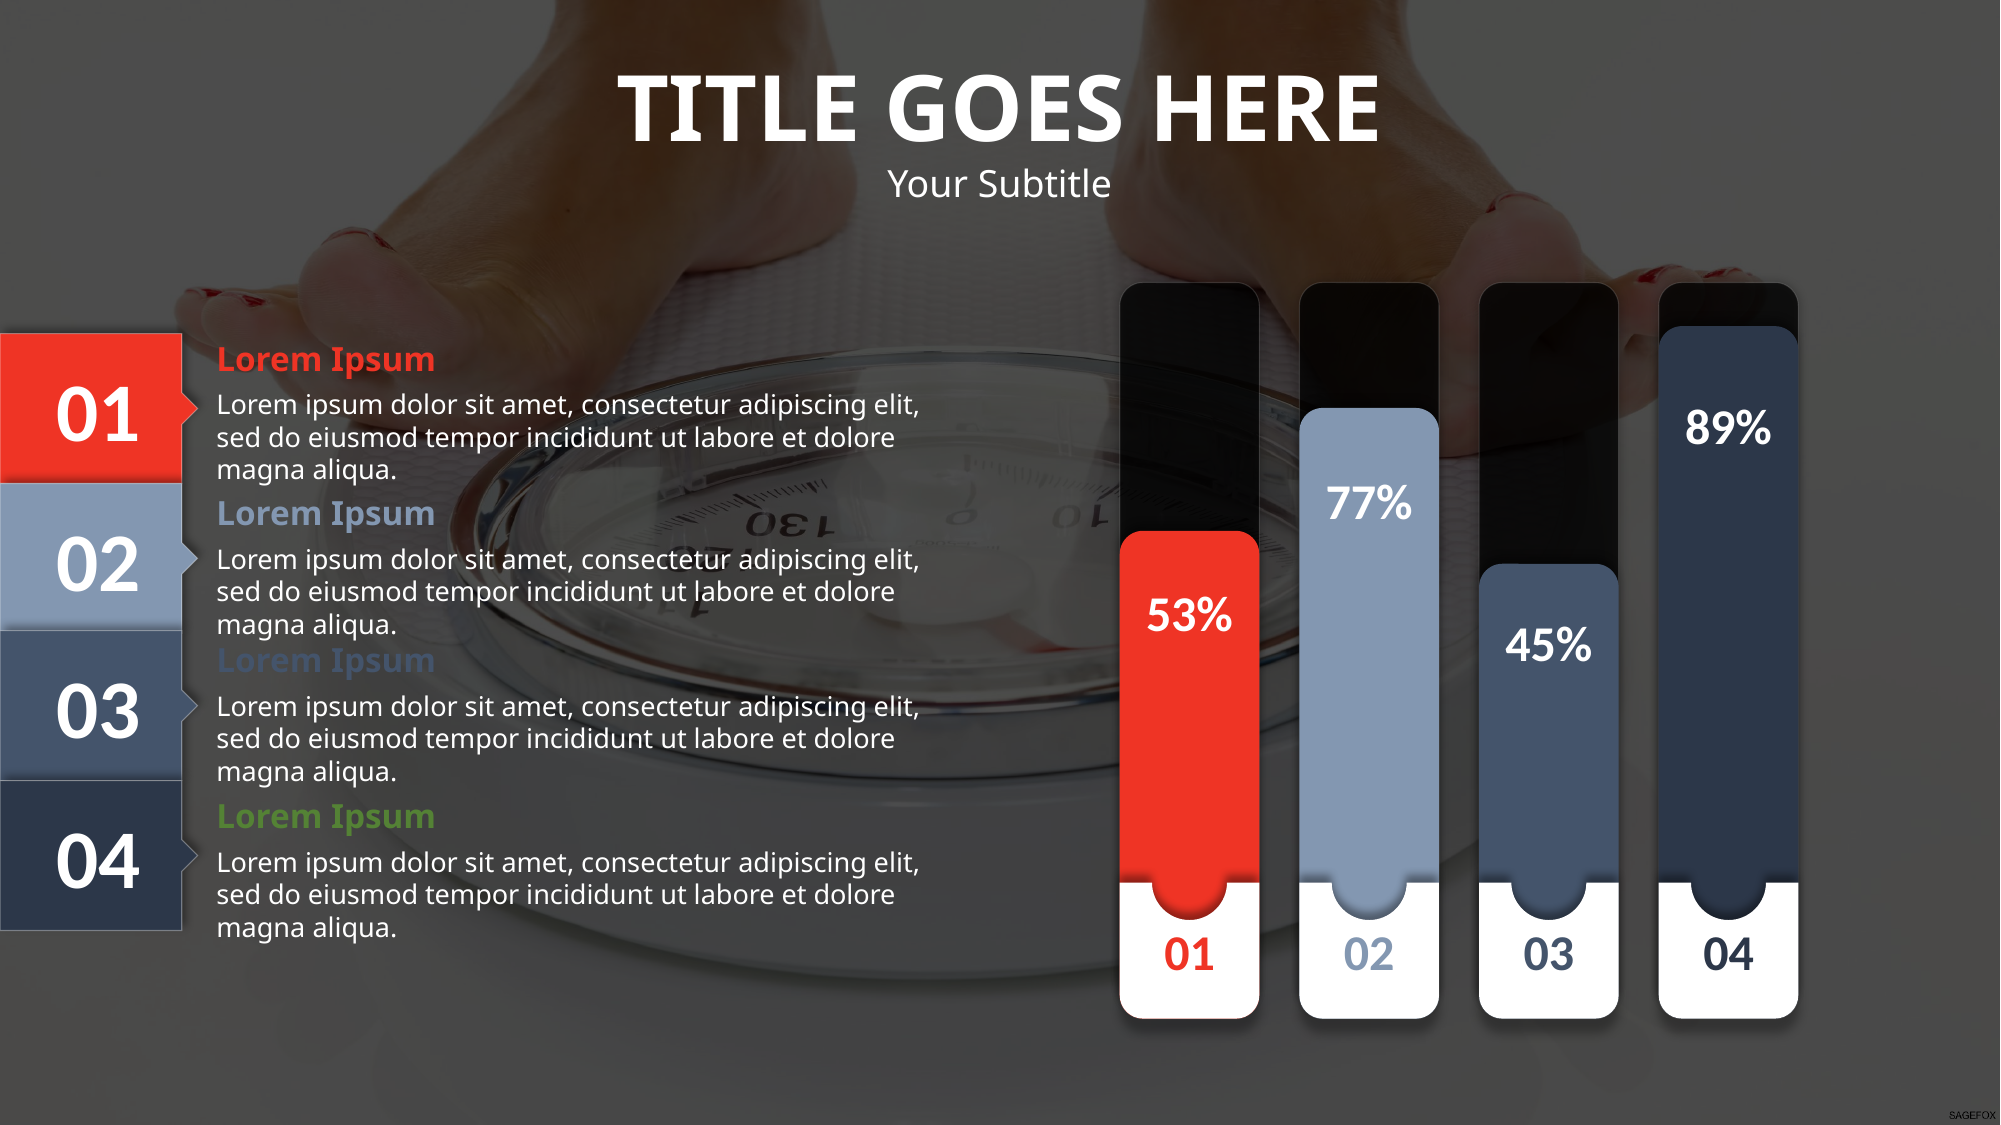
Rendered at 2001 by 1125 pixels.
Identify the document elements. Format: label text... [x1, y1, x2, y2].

text_box Lorem Ipsum Lorem ipsum dolor sit amet, consectetur adipiscing elit, sed do eiusmod tempor incididunt ut labore et dolore magna aliqua. [216, 492, 968, 639]
text_box Lorem Ipsum Lorem ipsum dolor sit amet, consectetur adipiscing elit, sed do eiusmod tempor incididunt ut labore et dolore magna aliqua. [216, 795, 968, 943]
text_box [1657, 281, 1800, 330]
text_box Lorem Ipsum Lorem ipsum dolor sit amet, consectetur adipiscing elit, sed do eiusmod tempor incididunt ut labore et dolore magna aliqua. [216, 337, 968, 486]
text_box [1479, 563, 1619, 1019]
text_box 03 [0, 629, 200, 772]
text_box [1118, 281, 1261, 535]
text_box 02 [0, 482, 200, 622]
picture [0, 0, 2001, 1125]
text_box Lorem Ipsum Lorem ipsum dolor sit amet, consectetur adipiscing elit, sed do eiusmod tempor incididunt ut labore et dolore magna aliqua. [216, 639, 968, 787]
text_box 01 [0, 332, 200, 475]
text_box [1658, 326, 1799, 1019]
text_box TITLE GOES HERE Your Subtitle [548, 42, 1452, 212]
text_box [1119, 530, 1260, 1019]
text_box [1299, 407, 1439, 1019]
text_box [1298, 281, 1441, 412]
text_box [1478, 281, 1620, 566]
text_box 04 [0, 779, 200, 932]
